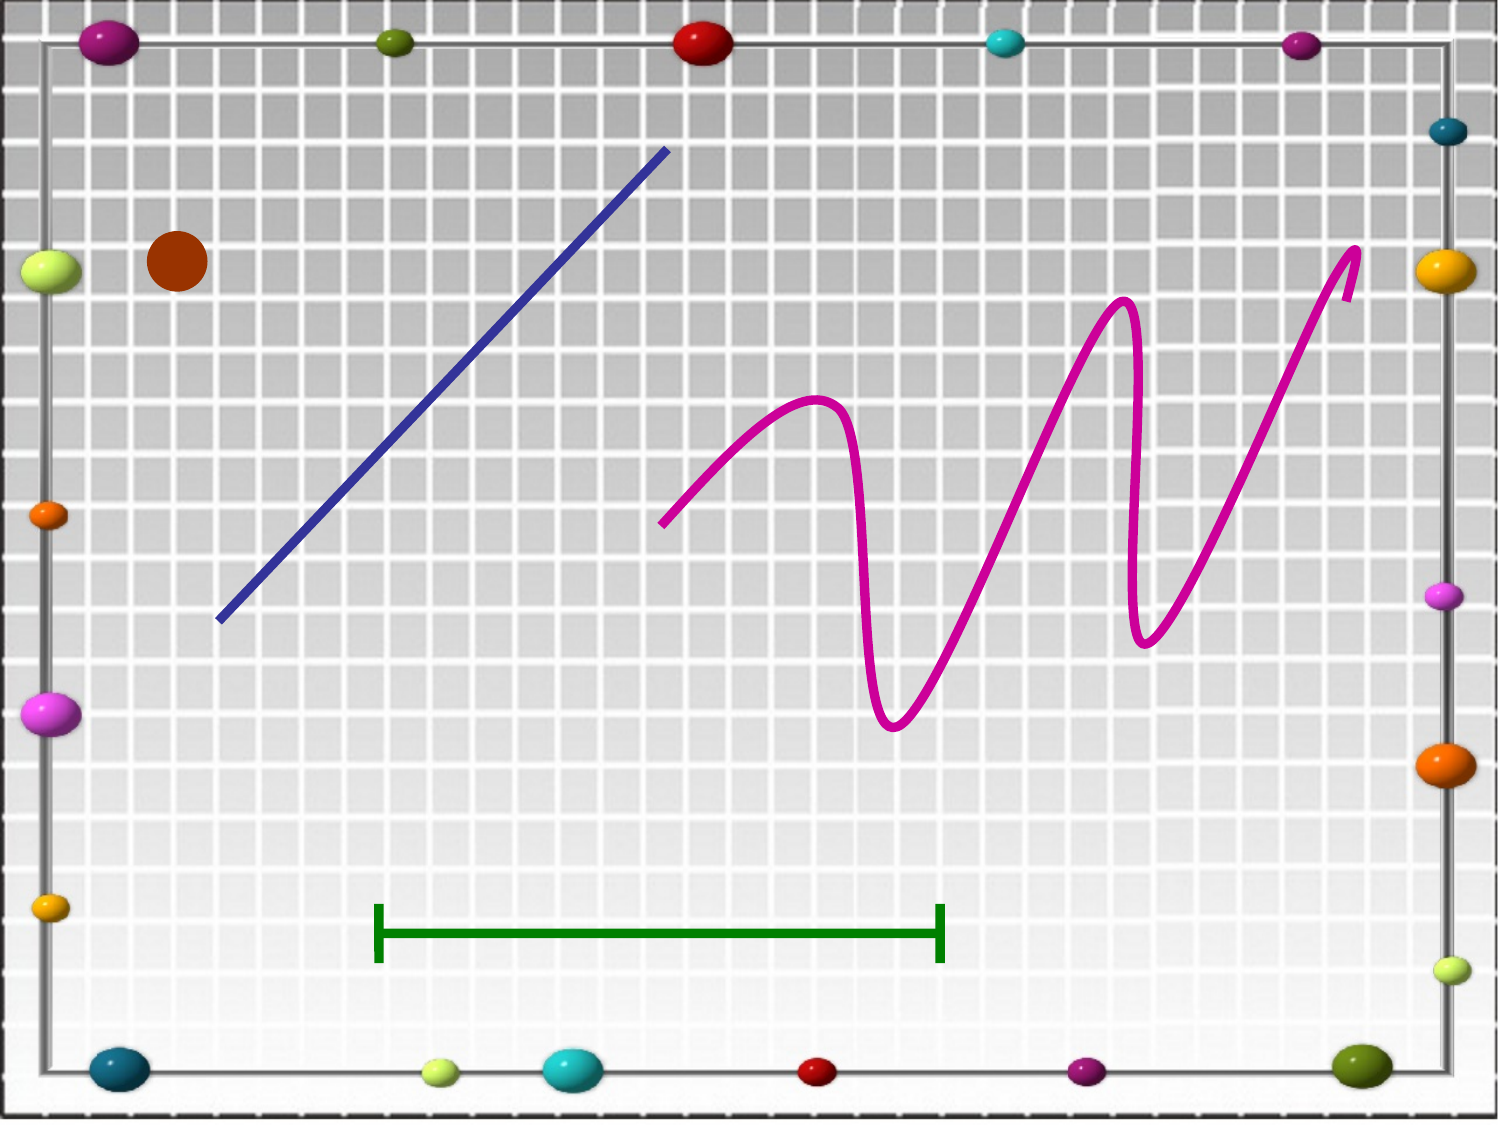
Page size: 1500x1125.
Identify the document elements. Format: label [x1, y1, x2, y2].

text_box [378, 903, 941, 964]
picture [0, 0, 1500, 1125]
text_box [147, 231, 207, 291]
text_box [660, 249, 1357, 728]
